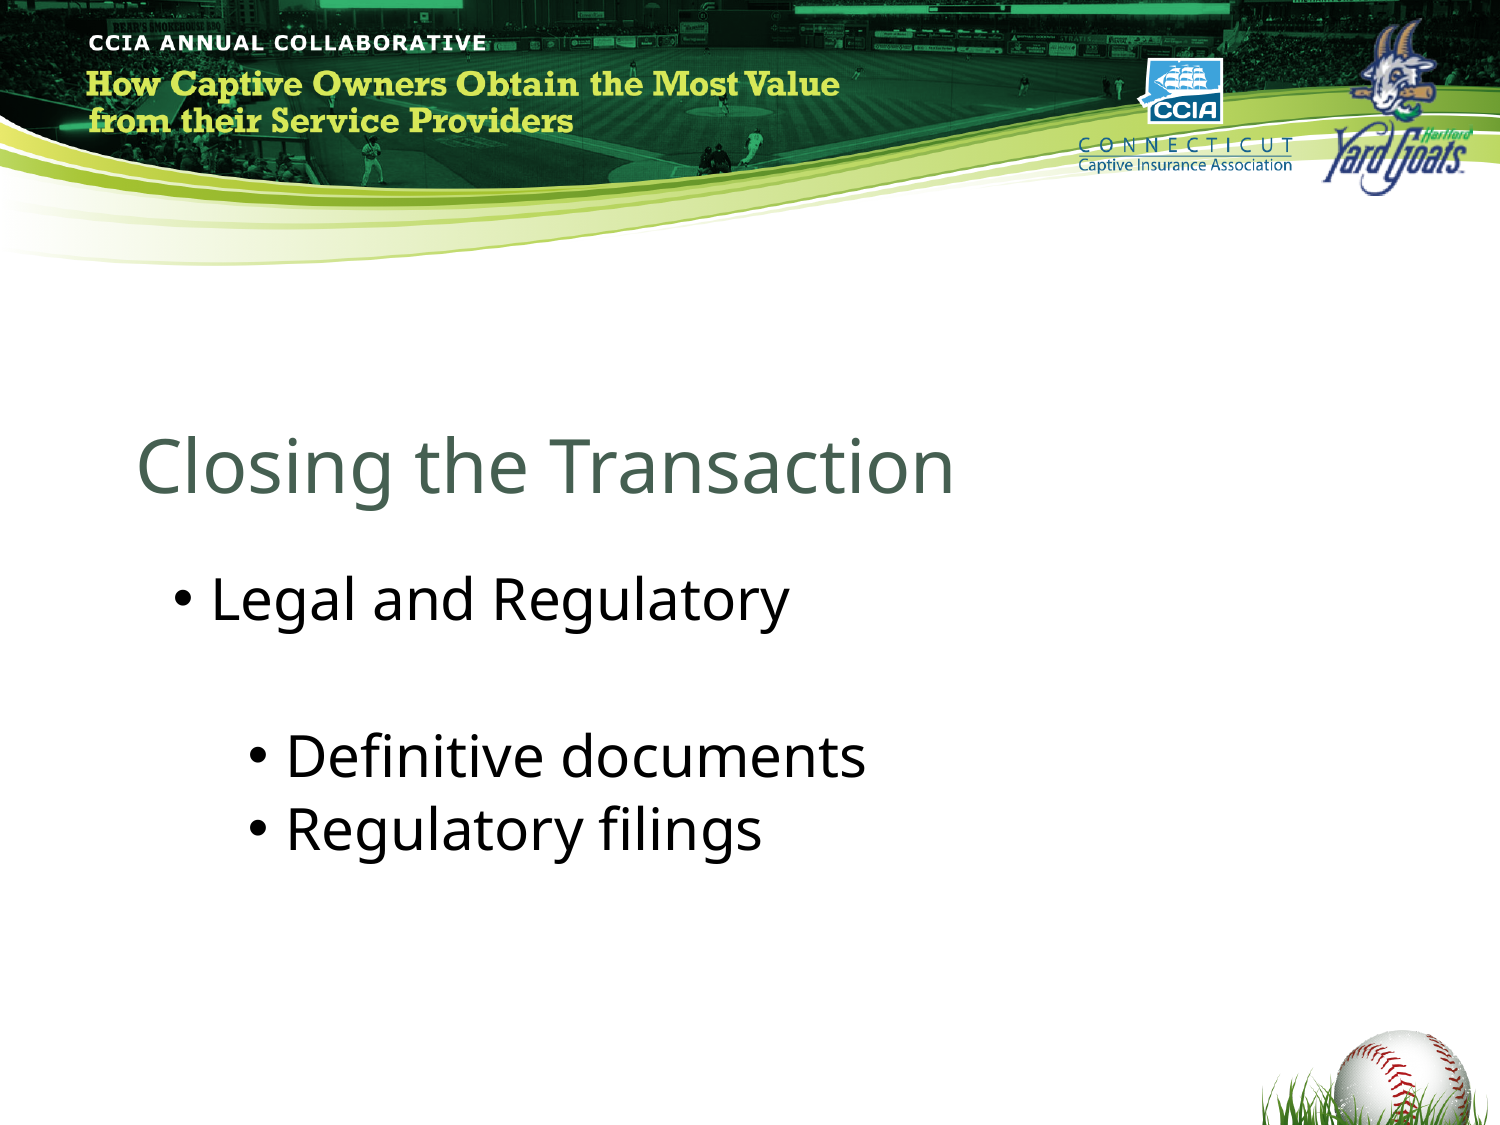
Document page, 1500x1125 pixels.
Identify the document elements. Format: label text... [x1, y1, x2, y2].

picture [0, 0, 1500, 1125]
text_box [70, 375, 1327, 563]
text_box Closing the Transaction [120, 369, 1257, 558]
list Legal and Regulatory Definitive documents Regulatory filings [157, 563, 1133, 935]
